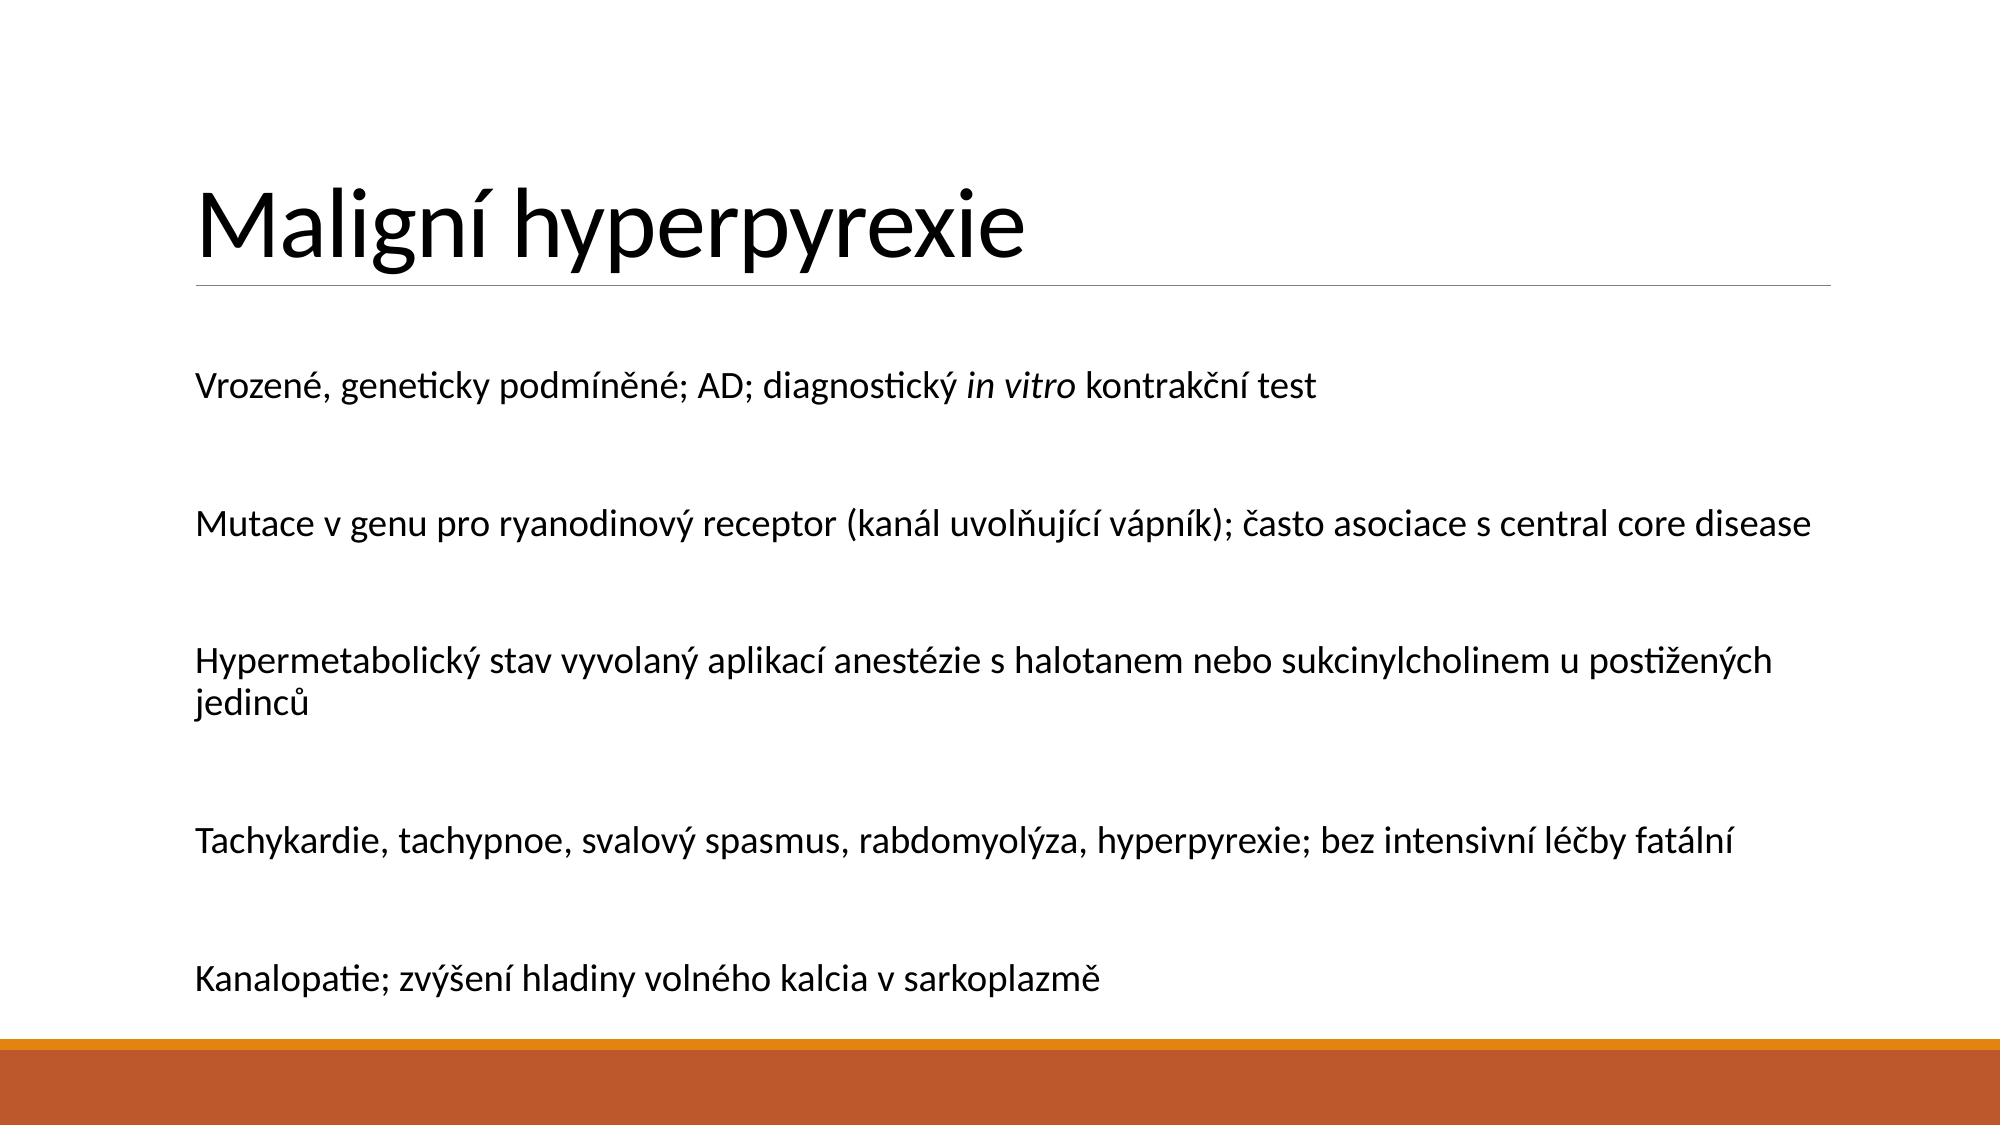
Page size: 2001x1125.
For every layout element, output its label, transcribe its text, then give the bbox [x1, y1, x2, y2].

title Maligní hyperpyrexie [180, 47, 1830, 285]
list Vrozené, geneticky podmíněné; AD; diagnostický in vitro kontrakční test Mutace v genu pro ryanodinový receptor (kanál uvolňující vápník); často asociace s central core disease Hypermetabolický stav vyvolaný aplikací anestézie s halotanem nebo sukcinylcholinem u postižených jedinců Tachykardie, tachypnoe, svalový spasmus, rabdomyolýza, hyperpyrexie; bez intensivní léčby fatální Kanalopatie; zvýšení hladiny volného kalcia v sarkoplazmě [180, 357, 1830, 1017]
